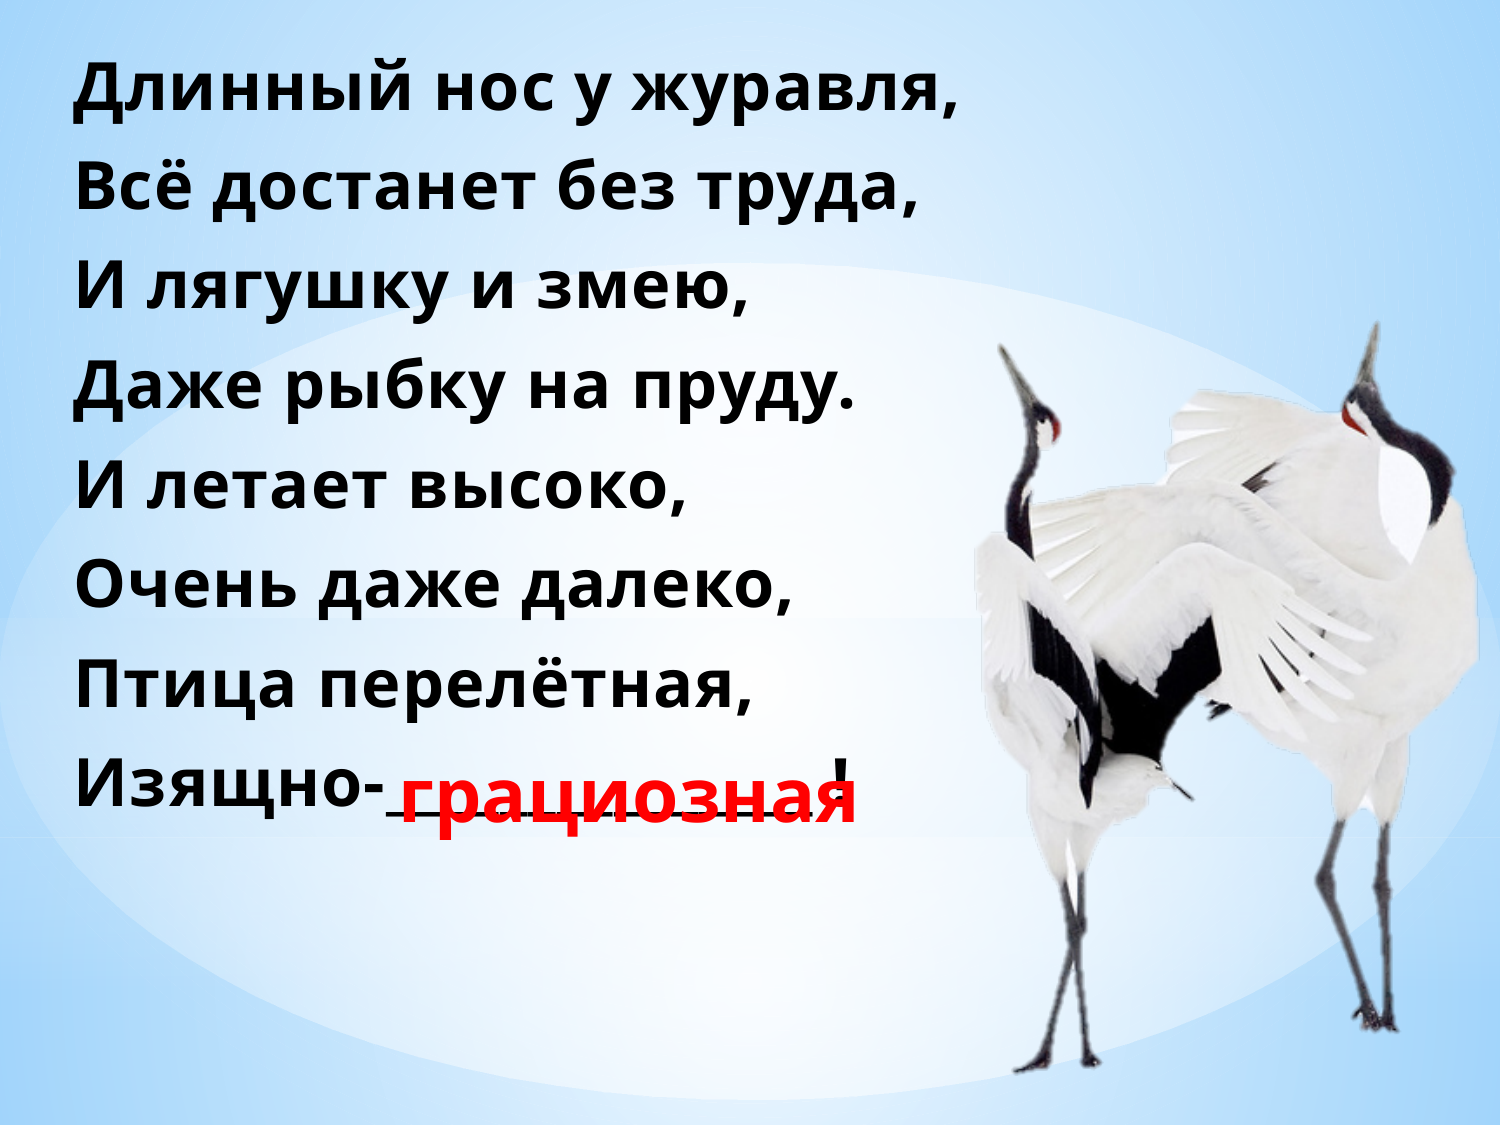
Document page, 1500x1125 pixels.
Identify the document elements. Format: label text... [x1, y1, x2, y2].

text_box грациозная [383, 739, 931, 855]
text_box Длинный нос у журавля, Всё достанет без труда, И лягушку и змею, Даже рыбку на пруду. И летает высоко, Очень даже далеко, Птица перелётная, Изящно-_______________ ! [50, 327, 931, 536]
picture [937, 259, 1500, 1125]
